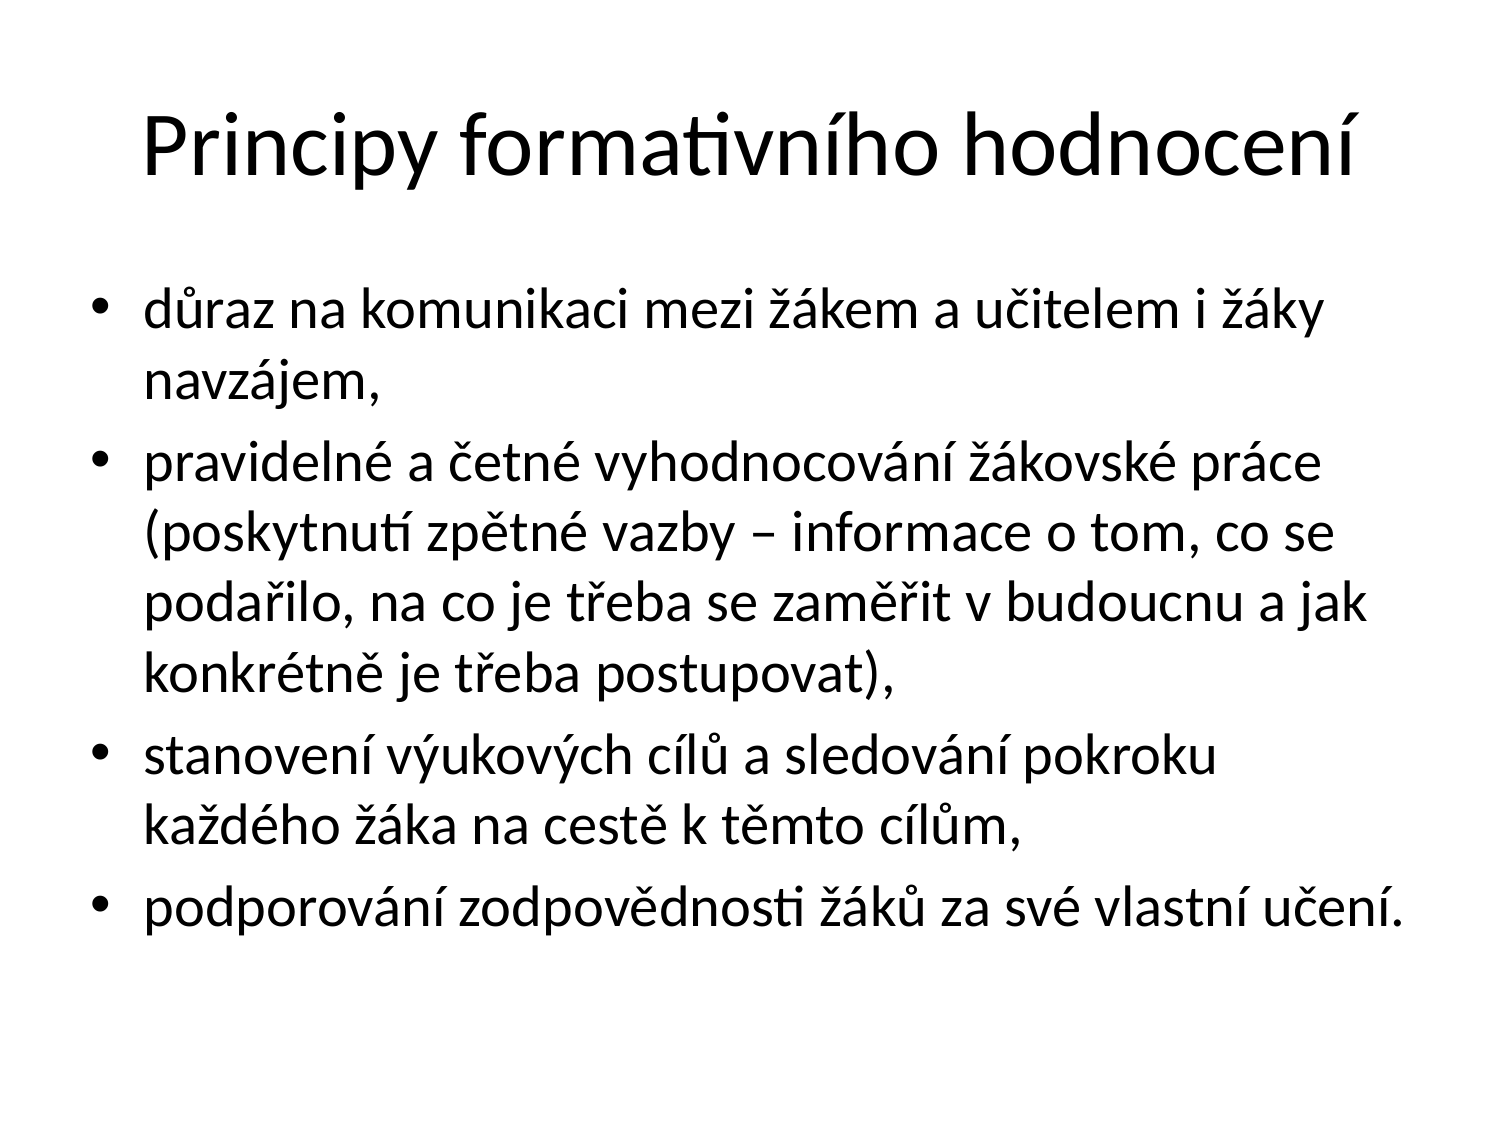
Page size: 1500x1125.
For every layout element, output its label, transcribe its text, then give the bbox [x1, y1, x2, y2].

title Principy formativního hodnocení [75, 45, 1425, 233]
list důraz na komunikaci mezi žákem a učitelem i žáky navzájem, pravidelné a četné vyhodnocování žákovské práce (poskytnutí zpětné vazby – informace o tom, co se podařilo, na co je třeba se zaměřit v budoucnu a jak konkrétně je třeba postupovat), stanovení výukových cílů a sledování pokroku každého žáka na cestě k těmto cílům, podporování zodpovědnosti žáků za své vlastní učení. [75, 262, 1425, 1005]
